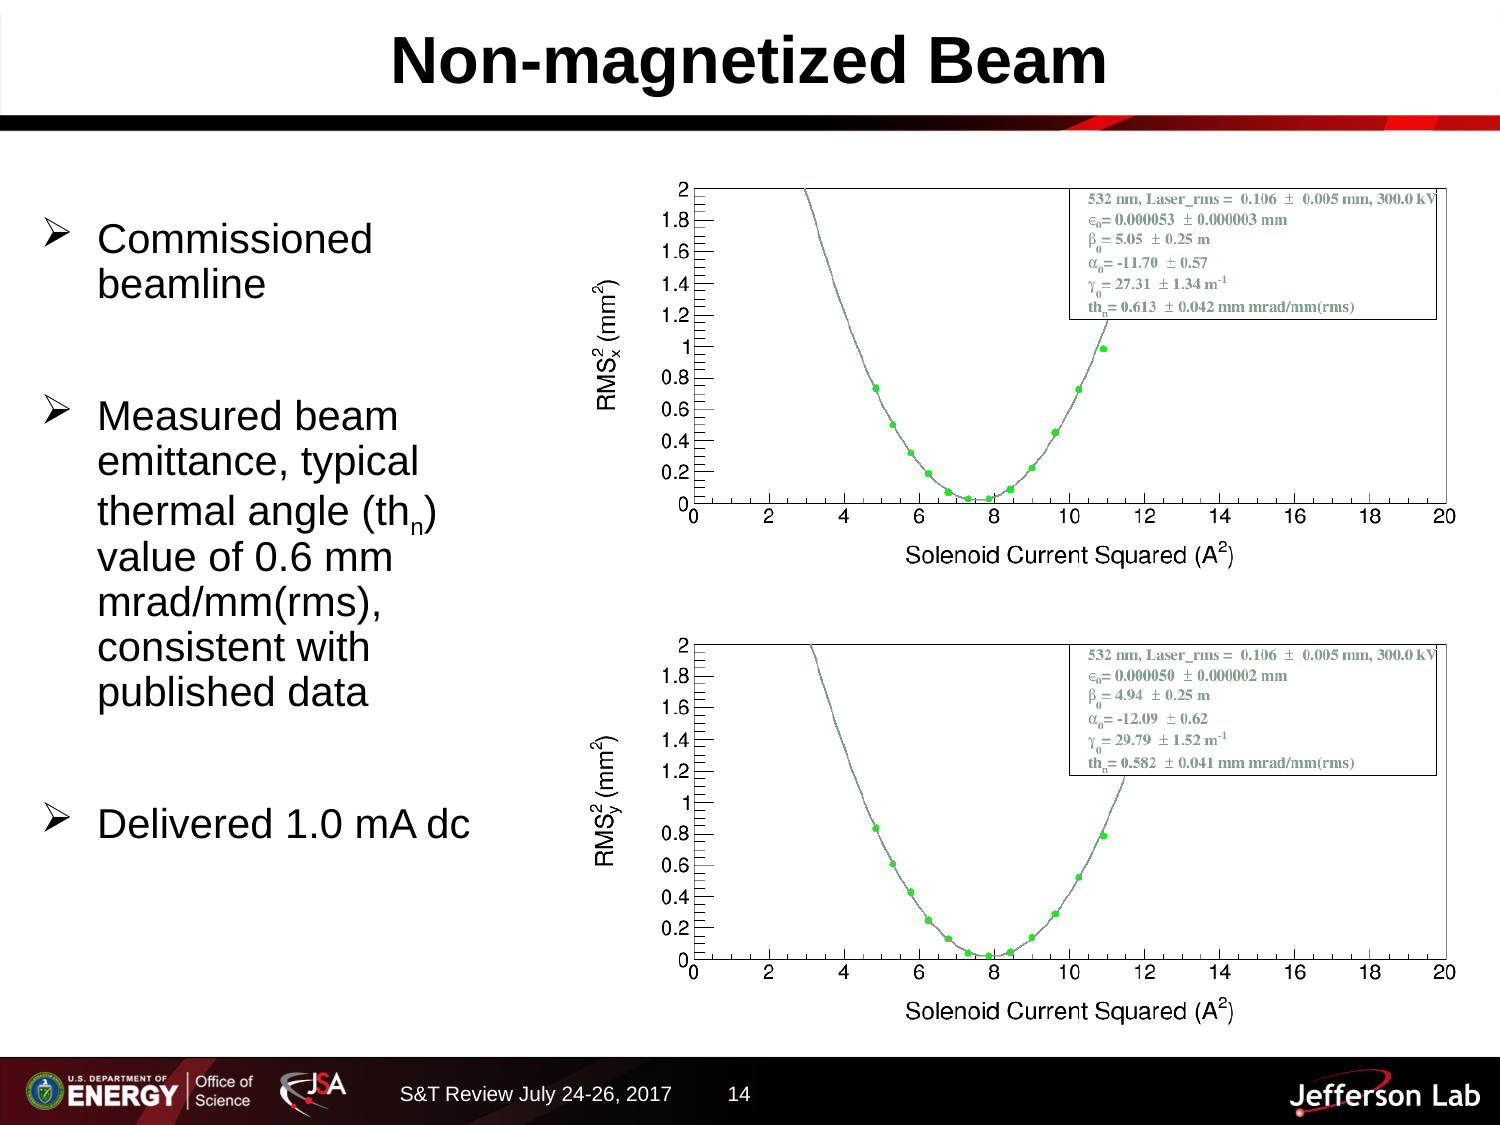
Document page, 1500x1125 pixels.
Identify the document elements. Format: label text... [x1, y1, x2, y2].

picture [0, 125, 1500, 1125]
list Commissioned beamline Measured beam emittance, typical thermal angle (thn) value of 0.6 mm mrad/mm(rms), consistent with published data Delivered 1.0 mA dc [16, 210, 532, 944]
title Non-magnetized Beam [0, 0, 1500, 125]
